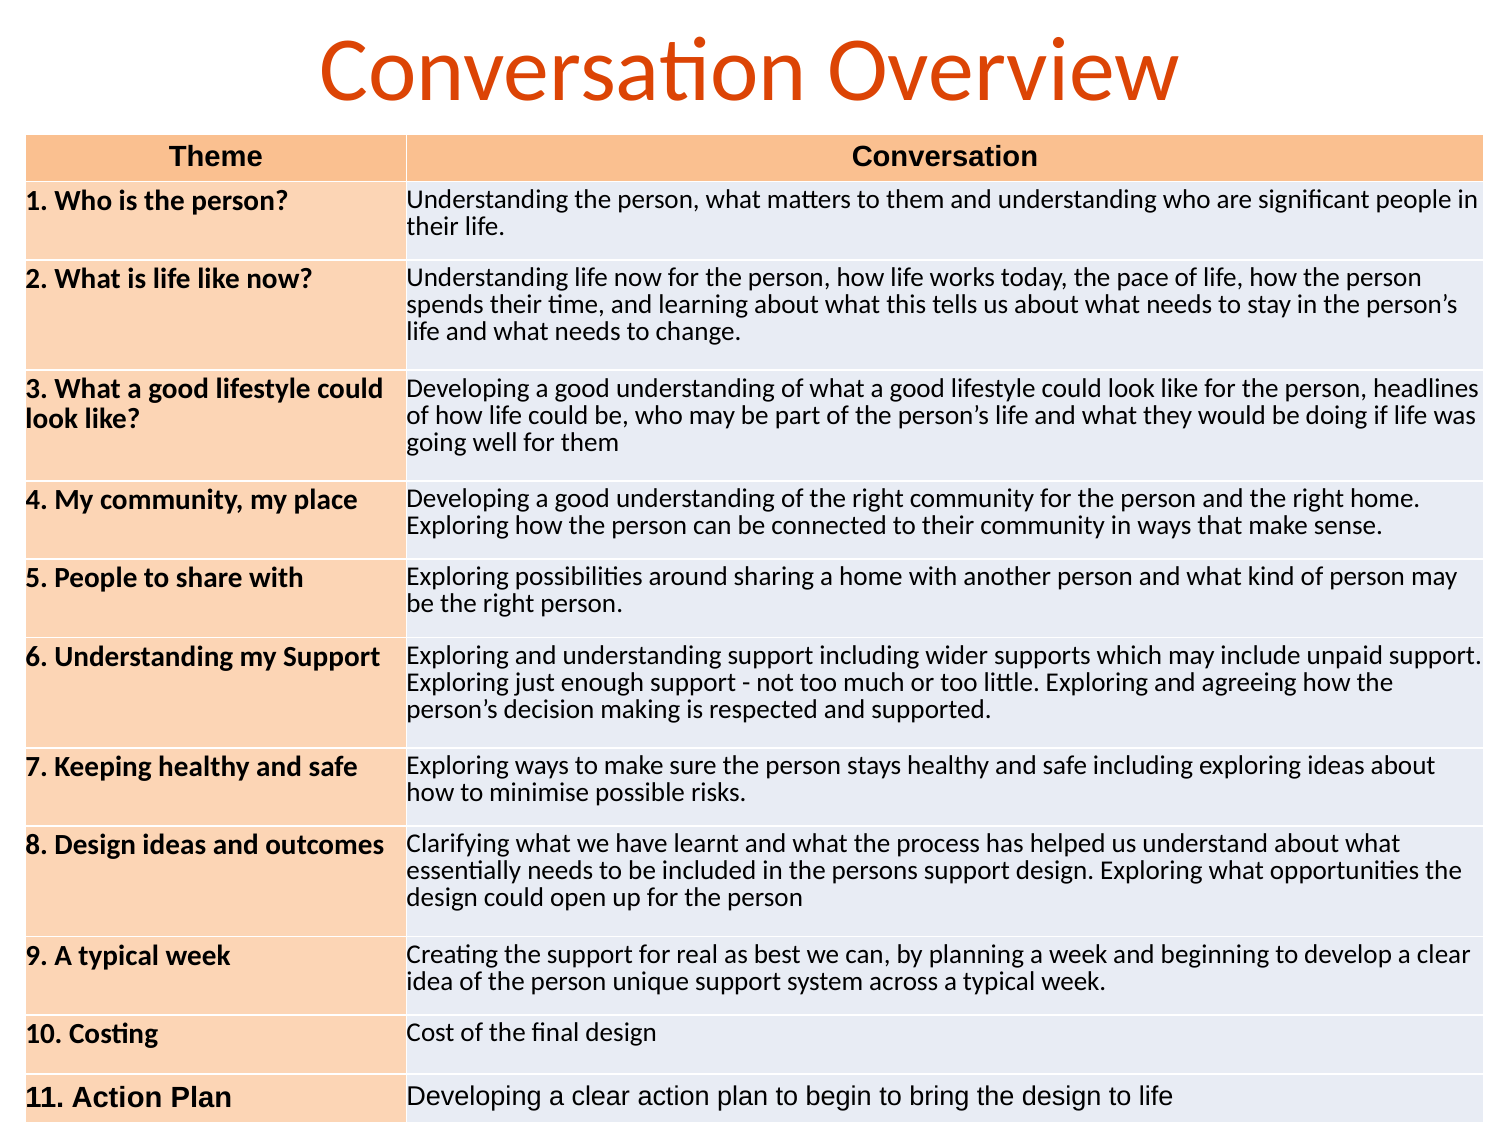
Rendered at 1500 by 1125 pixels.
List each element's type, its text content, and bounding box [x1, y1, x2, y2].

table_cell 3. What a good lifestyle could look like? [26, 371, 406, 480]
table_cell Developing a clear action plan to begin to bring the design to life [407, 1075, 1483, 1122]
table_cell 10. Costing [26, 1016, 406, 1073]
table_cell Exploring ways to make sure the person stays healthy and safe including exploring ideas about how to minimise possible risks. [407, 749, 1483, 825]
table_cell Exploring and understanding support including wider supports which may include unpaid support. Exploring just enough support - not too much or too little. Exploring and agreeing how the person’s decision making is respected and supported. [407, 638, 1483, 747]
table_cell Cost of the final design [407, 1016, 1483, 1073]
table_cell 8. Design ideas and outcomes [26, 827, 406, 936]
table_cell 9. A typical week [26, 937, 406, 1014]
text_box Conversation Overview [268, 1, 1232, 135]
table_cell Clarifying what we have learnt and what the process has helped us understand about what essentially needs to be included in the persons support design. Exploring what opportunities the design could open up for the person [407, 827, 1483, 936]
table_cell Creating the support for real as best we can, by planning a week and beginning to develop a clear idea of the person unique support system across a typical week. [407, 937, 1483, 1014]
table_cell Developing a good understanding of the right community for the person and the right home. Exploring how the person can be connected to their community in ways that make sense. [407, 482, 1483, 558]
table_cell 4. My community, my place [26, 482, 406, 558]
table_cell Developing a good understanding of what a good lifestyle could look like for the person, headlines of how life could be, who may be part of the person’s life and what they would be doing if life was going well for them [407, 371, 1483, 480]
table_cell Understanding the person, what matters to them and understanding who are significant people in their life. [407, 182, 1483, 259]
table_header Theme [26, 135, 406, 181]
table_cell 2. What is life like now? [26, 261, 406, 369]
table_cell 7. Keeping healthy and safe [26, 749, 406, 825]
table_cell Exploring possibilities around sharing a home with another person and what kind of person may be the right person. [407, 560, 1483, 637]
table_cell 6. Understanding my Support [26, 638, 406, 747]
table_cell 1. Who is the person? [26, 182, 406, 259]
table_cell 5. People to share with [26, 560, 406, 637]
table_cell Understanding life now for the person, how life works today, the pace of life, how the person spends their time, and learning about what this tells us about what needs to stay in the person’s life and what needs to change. [407, 261, 1483, 369]
table_cell 11. Action Plan [26, 1075, 406, 1122]
table_header Conversation [407, 135, 1483, 181]
